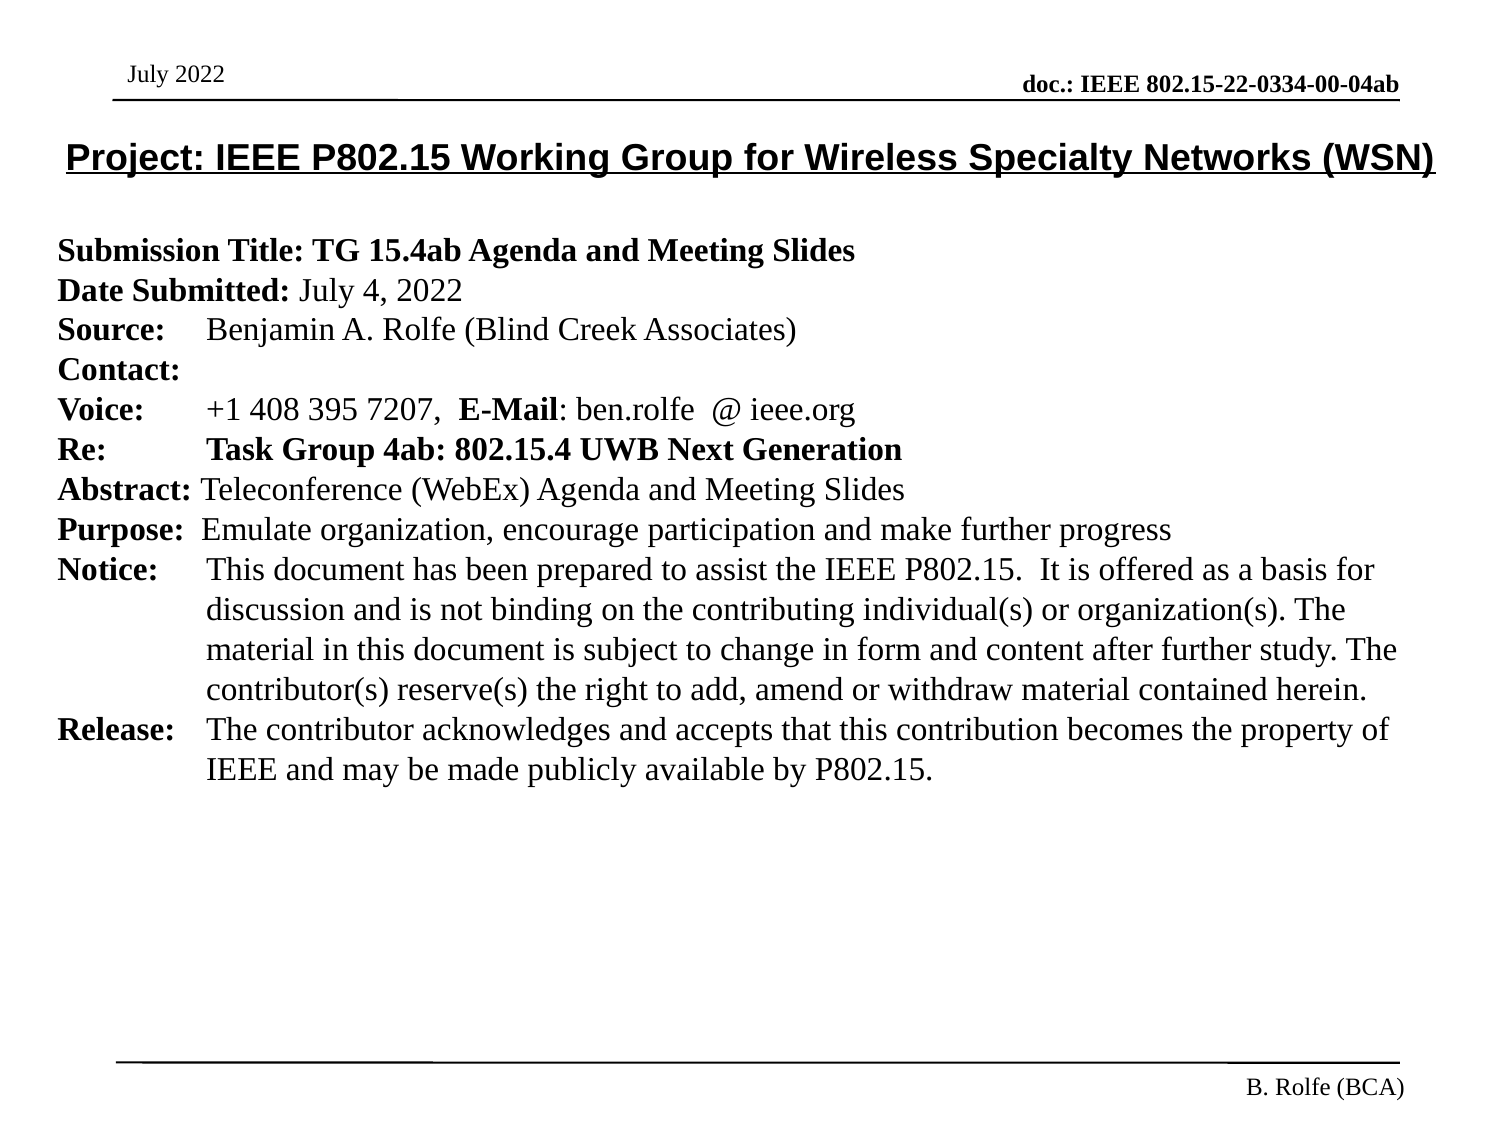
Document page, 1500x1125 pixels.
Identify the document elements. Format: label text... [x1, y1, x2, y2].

text_box Project: IEEE P802.15 Working Group for Wireless Specialty Networks (WSN) Submission Title: TG 15.4ab Agenda and Meeting Slides Date Submitted: July 4, 2022 Source: Benjamin A. Rolfe (Blind Creek Associates) Contact: Voice: +1 408 395 7207, E-Mail: ben.rolfe @ ieee.org Re: Task Group 4ab: 802.15.4 UWB Next Generation Abstract: Teleconference (WebEx) Agenda and Meeting Slides Purpose: Emulate organization, encourage participation and make further progress Notice: This document has been prepared to assist the IEEE P802.15. It is offered as a basis for discussion and is not binding on the contributing individual(s) or organization(s). The material in this document is subject to change in form and content after further study. The contributor(s) reserve(s) the right to add, amend or withdraw material contained herein. Release: The contributor acknowledges and accepts that this contribution becomes the property of IEEE and may be made publicly available by P802.15. [41, 125, 1459, 795]
